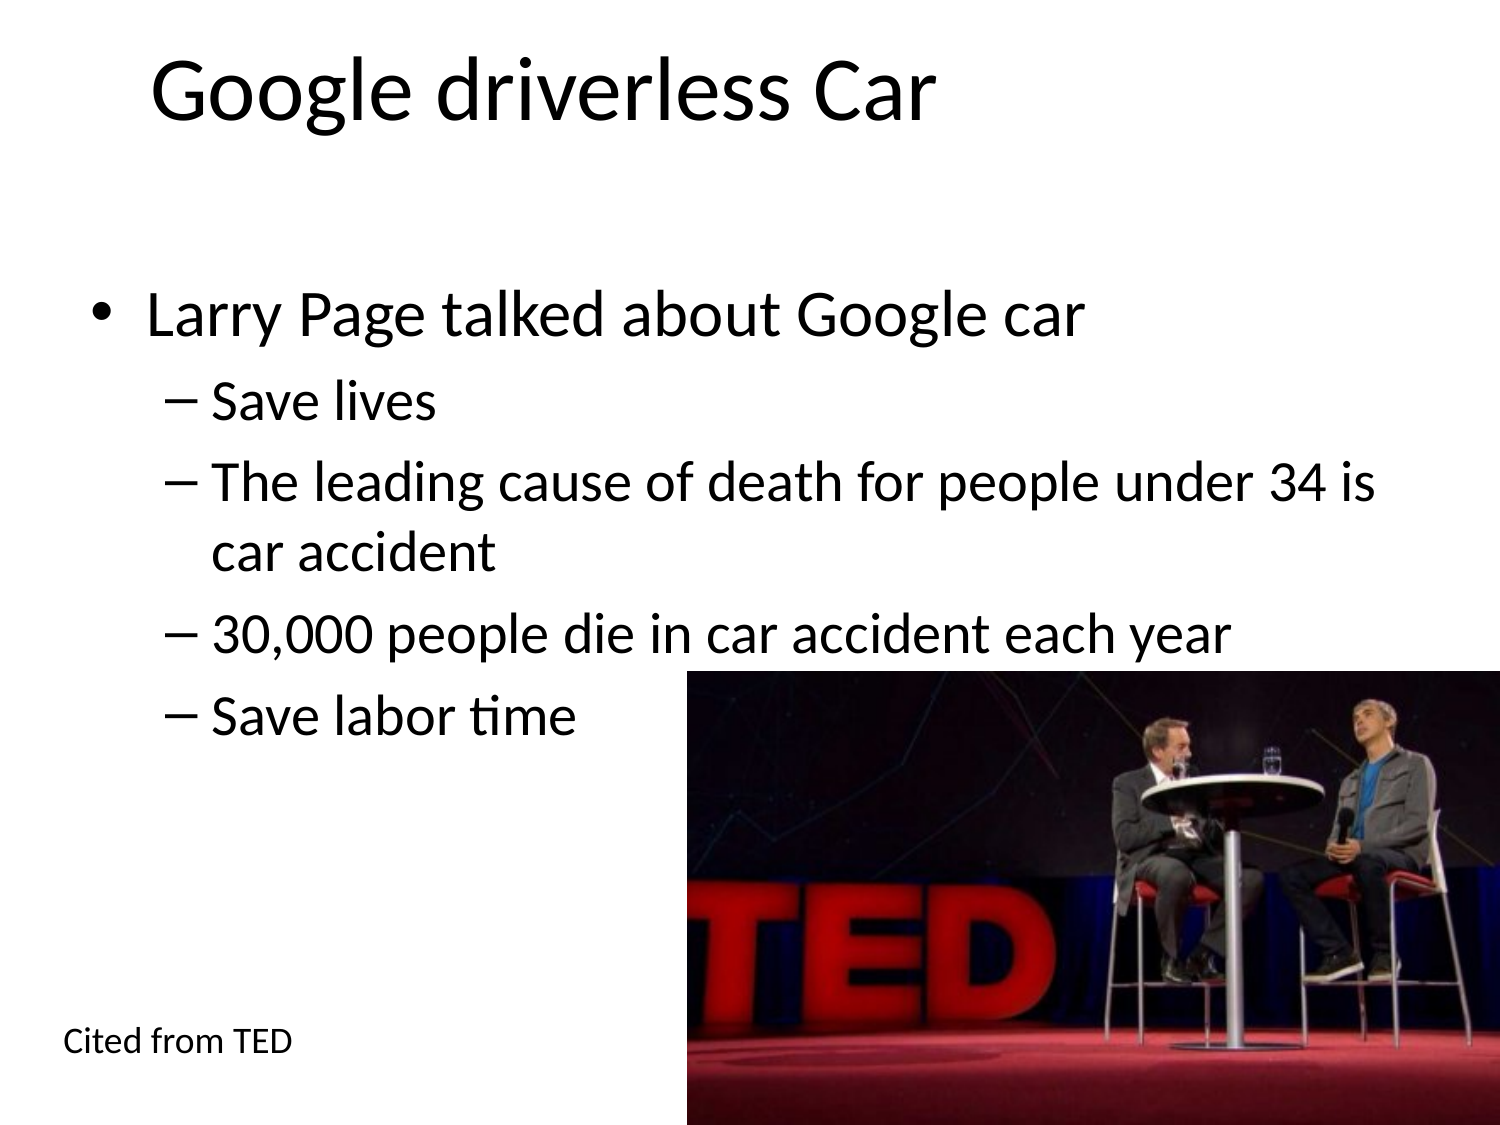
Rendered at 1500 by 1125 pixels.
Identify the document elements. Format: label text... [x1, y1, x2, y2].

list Larry Page talked about Google car Save lives The leading cause of death for people under 34 is car accident 30,000 people die in car accident each year Save labor time [75, 262, 1425, 1005]
picture [687, 671, 1500, 1125]
title Google driverless Car [75, 45, 1425, 233]
text_box Cited from TED [48, 1008, 682, 1069]
